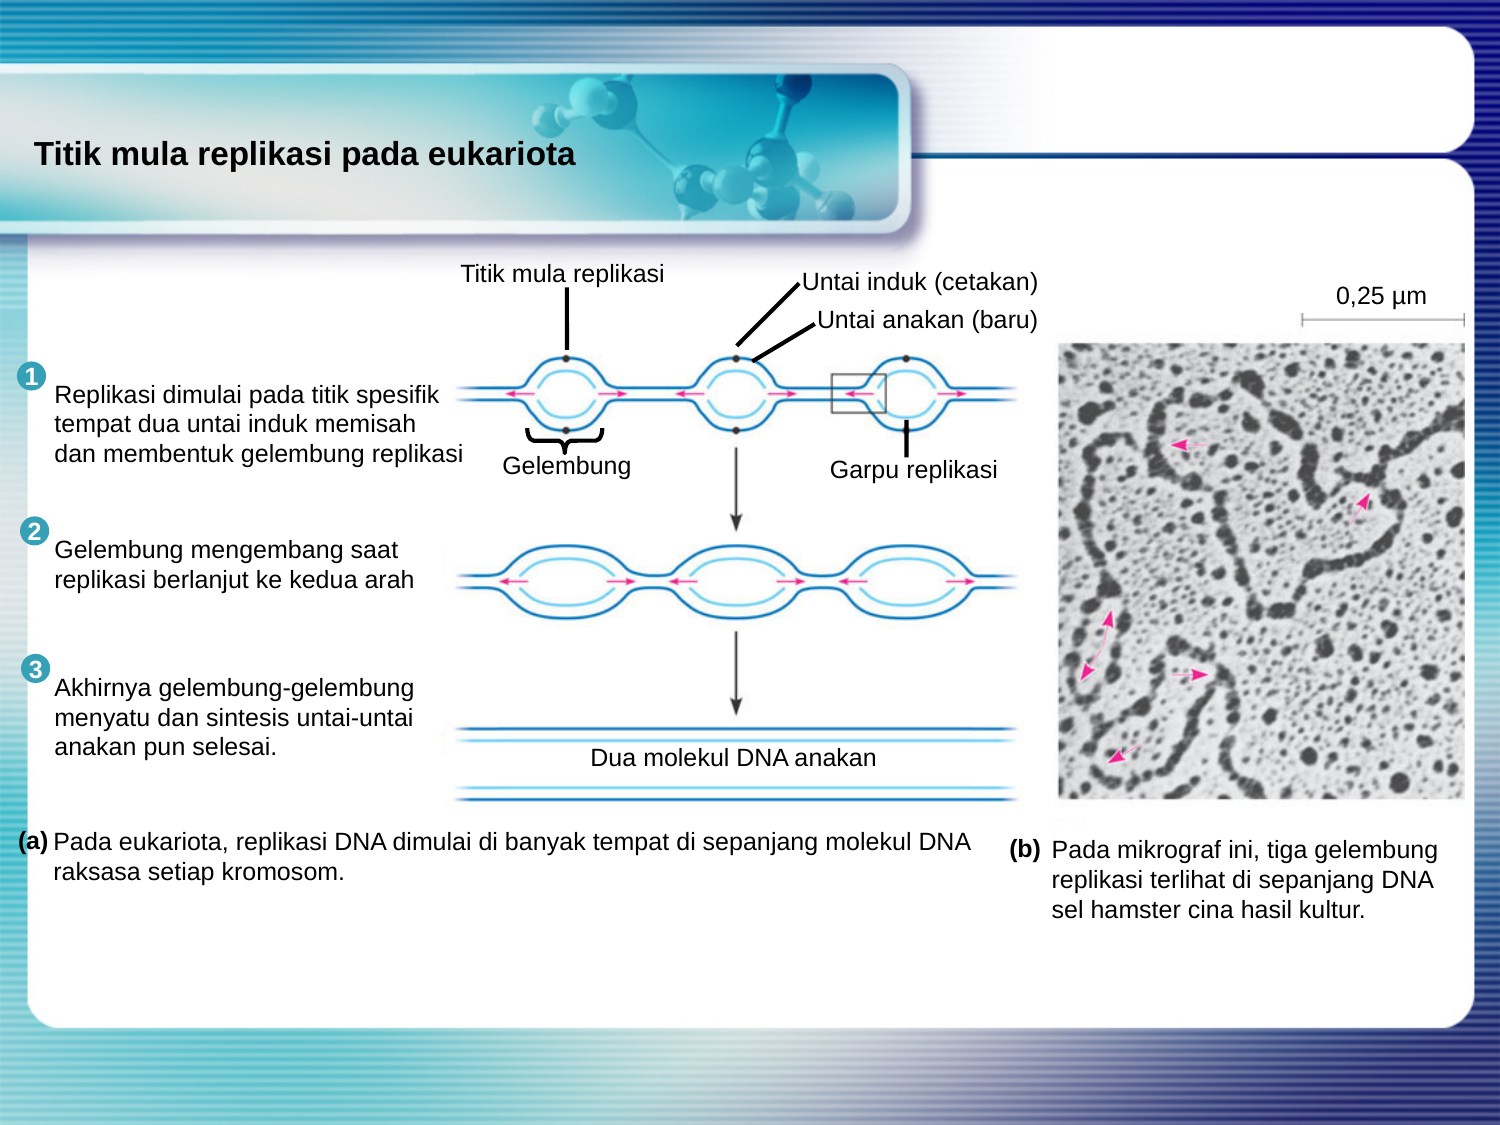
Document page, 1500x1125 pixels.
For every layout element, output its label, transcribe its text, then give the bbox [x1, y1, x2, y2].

picture [0, 0, 1500, 1125]
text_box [2, 249, 1465, 954]
title Titik mula replikasi pada eukariota [18, 125, 1209, 180]
